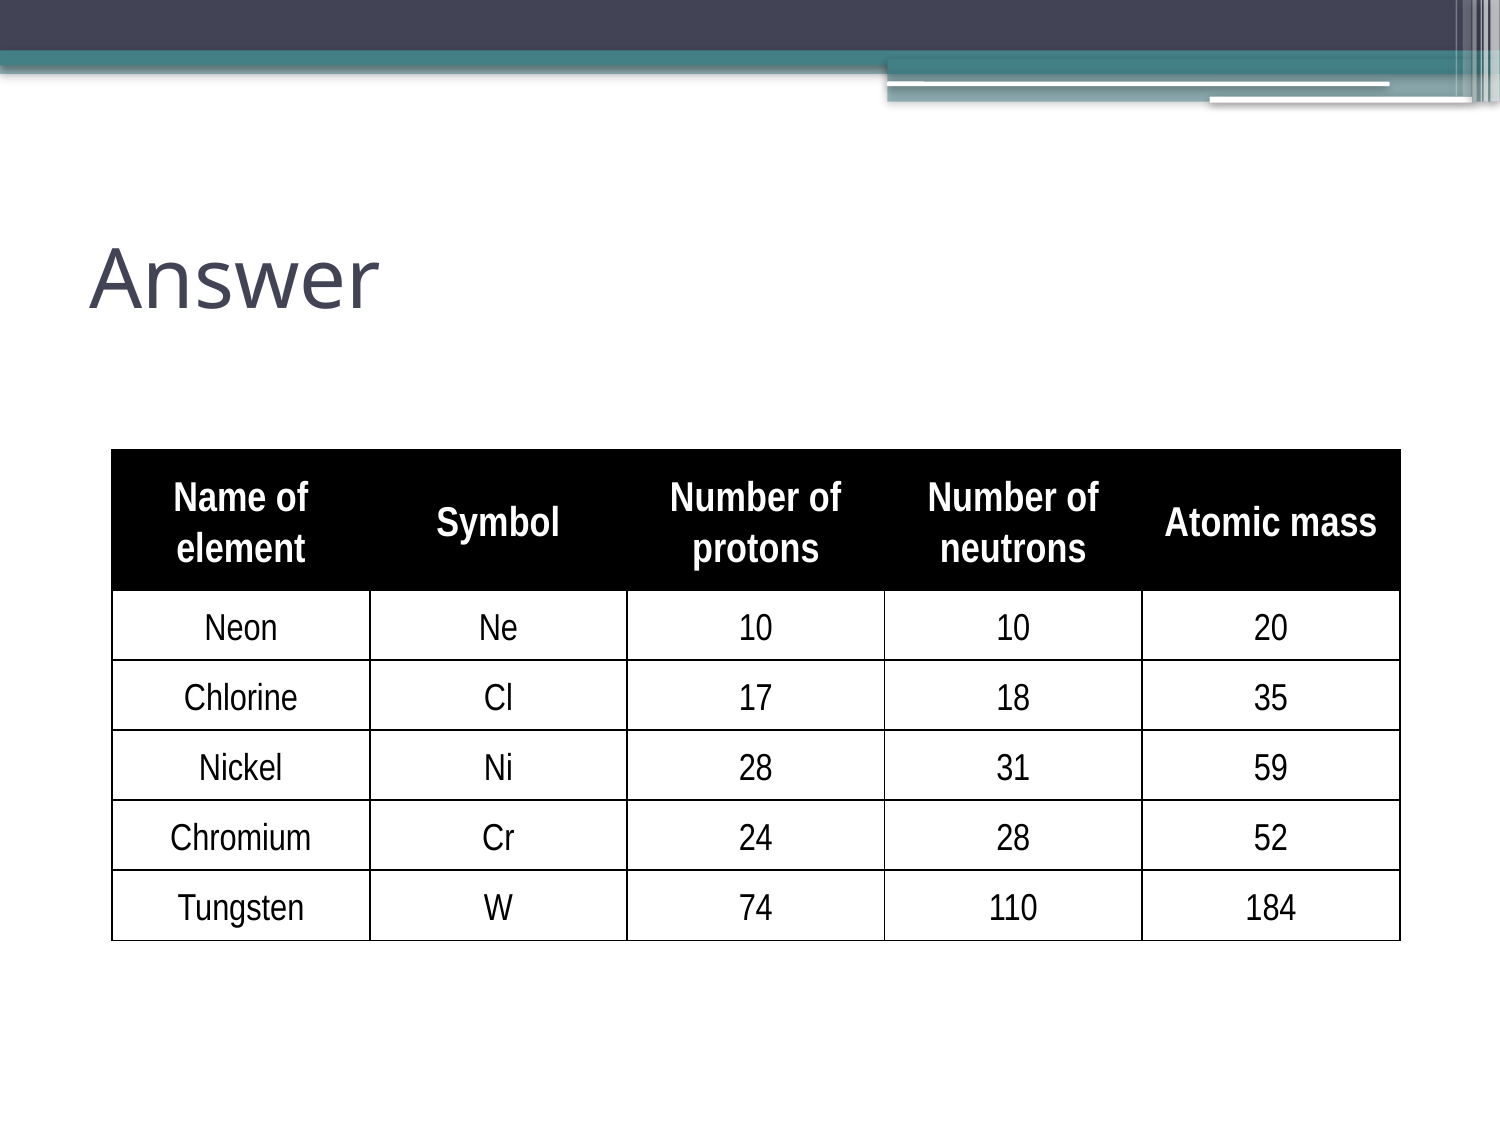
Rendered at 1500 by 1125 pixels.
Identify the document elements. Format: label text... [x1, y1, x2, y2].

table_cell 10 [628, 591, 884, 659]
table_cell Chlorine [113, 661, 369, 729]
title Answer [75, 187, 1425, 363]
table_cell 52 [1143, 801, 1399, 869]
table_cell Cr [371, 801, 626, 869]
table_cell 28 [628, 731, 884, 799]
table_cell 59 [1143, 731, 1399, 799]
table_cell 10 [885, 591, 1141, 659]
table_cell 74 [628, 871, 884, 940]
table_cell Neon [113, 591, 369, 659]
table_header Name of element [113, 451, 369, 589]
table_cell 184 [1143, 871, 1399, 940]
table_cell 110 [885, 871, 1141, 940]
table_cell 31 [885, 731, 1141, 799]
table_cell Chromium [113, 801, 369, 869]
table_header Number of protons [628, 451, 884, 589]
table_cell 18 [885, 661, 1141, 729]
table_header Atomic mass [1143, 451, 1399, 589]
table_cell 28 [885, 801, 1141, 869]
table_cell Ni [371, 731, 626, 799]
table_cell Tungsten [113, 871, 369, 940]
table_cell 24 [628, 801, 884, 869]
table_cell Ne [371, 591, 626, 659]
table_cell 20 [1143, 591, 1399, 659]
table_cell W [371, 871, 626, 940]
table_cell 17 [628, 661, 884, 729]
table_header Number of neutrons [885, 451, 1141, 589]
table_cell 35 [1143, 661, 1399, 729]
table_header Symbol [371, 451, 626, 589]
table_cell Nickel [113, 731, 369, 799]
table_cell Cl [371, 661, 626, 729]
